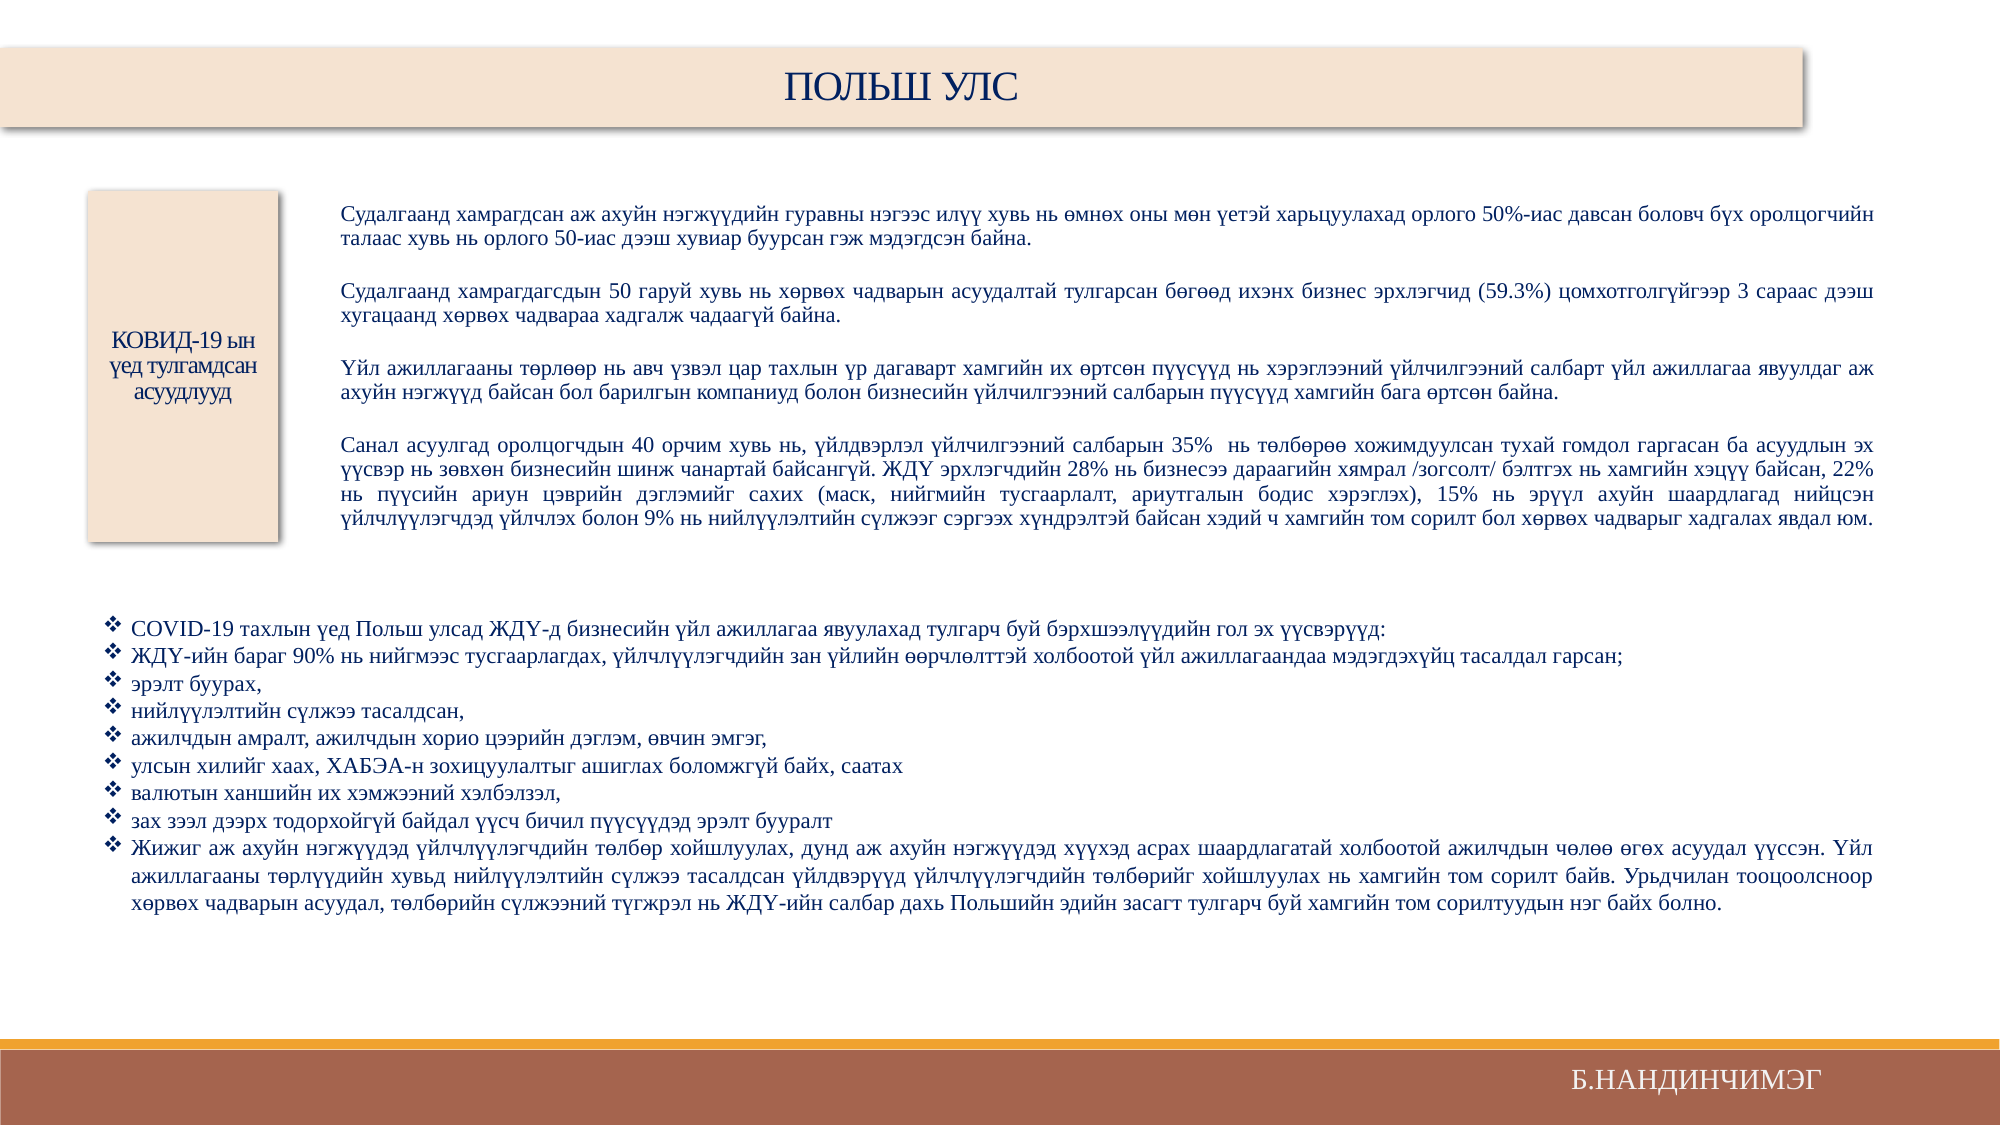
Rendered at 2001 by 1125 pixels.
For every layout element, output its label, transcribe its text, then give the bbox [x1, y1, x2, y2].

title ПОЛЬШ УЛС [0, 47, 1803, 128]
text_box Судалгаанд хамрагдсан аж ахуйн нэгжүүдийн гуравны нэгээс илүү хувь нь өмнөх оны мөн үетэй харьцуулахад орлого 50%-иас давсан боловч бүх оролцогчийн талаас хувь нь орлого 50-иас дээш хувиар буурсан гэж мэдэгдсэн байна. Судалгаанд хамрагдагсдын 50 гаруй хувь нь хөрвөх чадварын асуудалтай тулгарсан бөгөөд ихэнх бизнес эрхлэгчид (59.3%) цомхотголгүйгээр 3 сараас дээш хугацаанд хөрвөх чадвараа хадгалж чадаагүй байна. Үйл ажиллагааны төрлөөр нь авч үзвэл цар тахлын үр дагаварт хамгийн их өртсөн пүүсүүд нь хэрэглээний үйлчилгээний салбарт үйл ажиллагаа явуулдаг аж ахуйн нэгжүүд байсан бол барилгын компаниуд болон бизнесийн үйлчилгээний салбарын пүүсүүд хамгийн бага өртсөн байна. Санал асуулгад оролцогчдын 40 орчим хувь нь, үйлдвэрлэл үйлчилгээний салбарын 35% нь төлбөрөө хожимдуулсан тухай гомдол гаргасан ба асуудлын эх үүсвэр нь зөвхөн бизнесийн шинж чанартай байсангүй. ЖДҮ эрхлэгчдийн 28% нь бизнесээ дараагийн хямрал /зогсолт/ бэлтгэх нь хамгийн хэцүү байсан, 22% нь пүүсийн ариун цэврийн дэглэмийг сахих (маск, нийгмийн тусгаарлалт, ариутгалын бодис хэрэглэх), 15% нь эрүүл ахуйн шаардлагад нийцсэн үйлчлүүлэгчдэд үйлчлэх болон 9% нь нийлүүлэлтийн сүлжээг сэргээх хүндрэлтэй байсан хэдий ч хамгийн том сорилт бол хөрвөх чадварыг хадгалах явдал юм. [311, 194, 1891, 563]
text_box Б.НАНДИНЧИМЭГ [1556, 1052, 1891, 1103]
text_box COVID-19 тахлын үед Польш улсад ЖДҮ-д бизнесийн үйл ажиллагаа явуулахад тулгарч буй бэрхшээлүүдийн гол эх үүсвэрүүд: ЖДҮ-ийн бараг 90% нь нийгмээс тусгаарлагдах, үйлчлүүлэгчдийн зан үйлийн өөрчлөлттэй холбоотой үйл ажиллагаандаа мэдэгдэхүйц тасалдал гарсан; эрэлт буурах, нийлүүлэлтийн сүлжээ тасалдсан, ажилчдын амралт, ажилчдын хорио цээрийн дэглэм, өвчин эмгэг, улсын хилийг хаах, ХАБЭА-н зохицуулалтыг ашиглах боломжгүй байх, саатах валютын ханшийн их хэмжээний хэлбэлзэл, зах зээл дээрх тодорхойгүй байдал үүсч бичил пүүсүүдэд эрэлт бууралт Жижиг аж ахуйн нэгжүүдэд үйлчлүүлэгчдийн төлбөр хойшлуулах, дунд аж ахуйн нэгжүүдэд хүүхэд асрах шаардлагатай холбоотой ажилчдын чөлөө өгөх асуудал үүссэн. Үйл ажиллагааны төрлүүдийн хувьд нийлүүлэлтийн сүлжээ тасалдсан үйлдвэрүүд үйлчлүүлэгчдийн төлбөрийг хойшлуулах нь хамгийн том сорилт байв. Урьдчилан тооцоолсноор хөрвөх чадварын асуудал, төлбөрийн сүлжээний түгжрэл нь ЖДҮ-ийн салбар дахь Польшийн эдийн засагт тулгарч буй хамгийн том сорилтуудын нэг байх болно. [88, 605, 1891, 923]
text_box КОВИД-19 ын үед тулгамдсан асуудлууд [88, 190, 279, 542]
